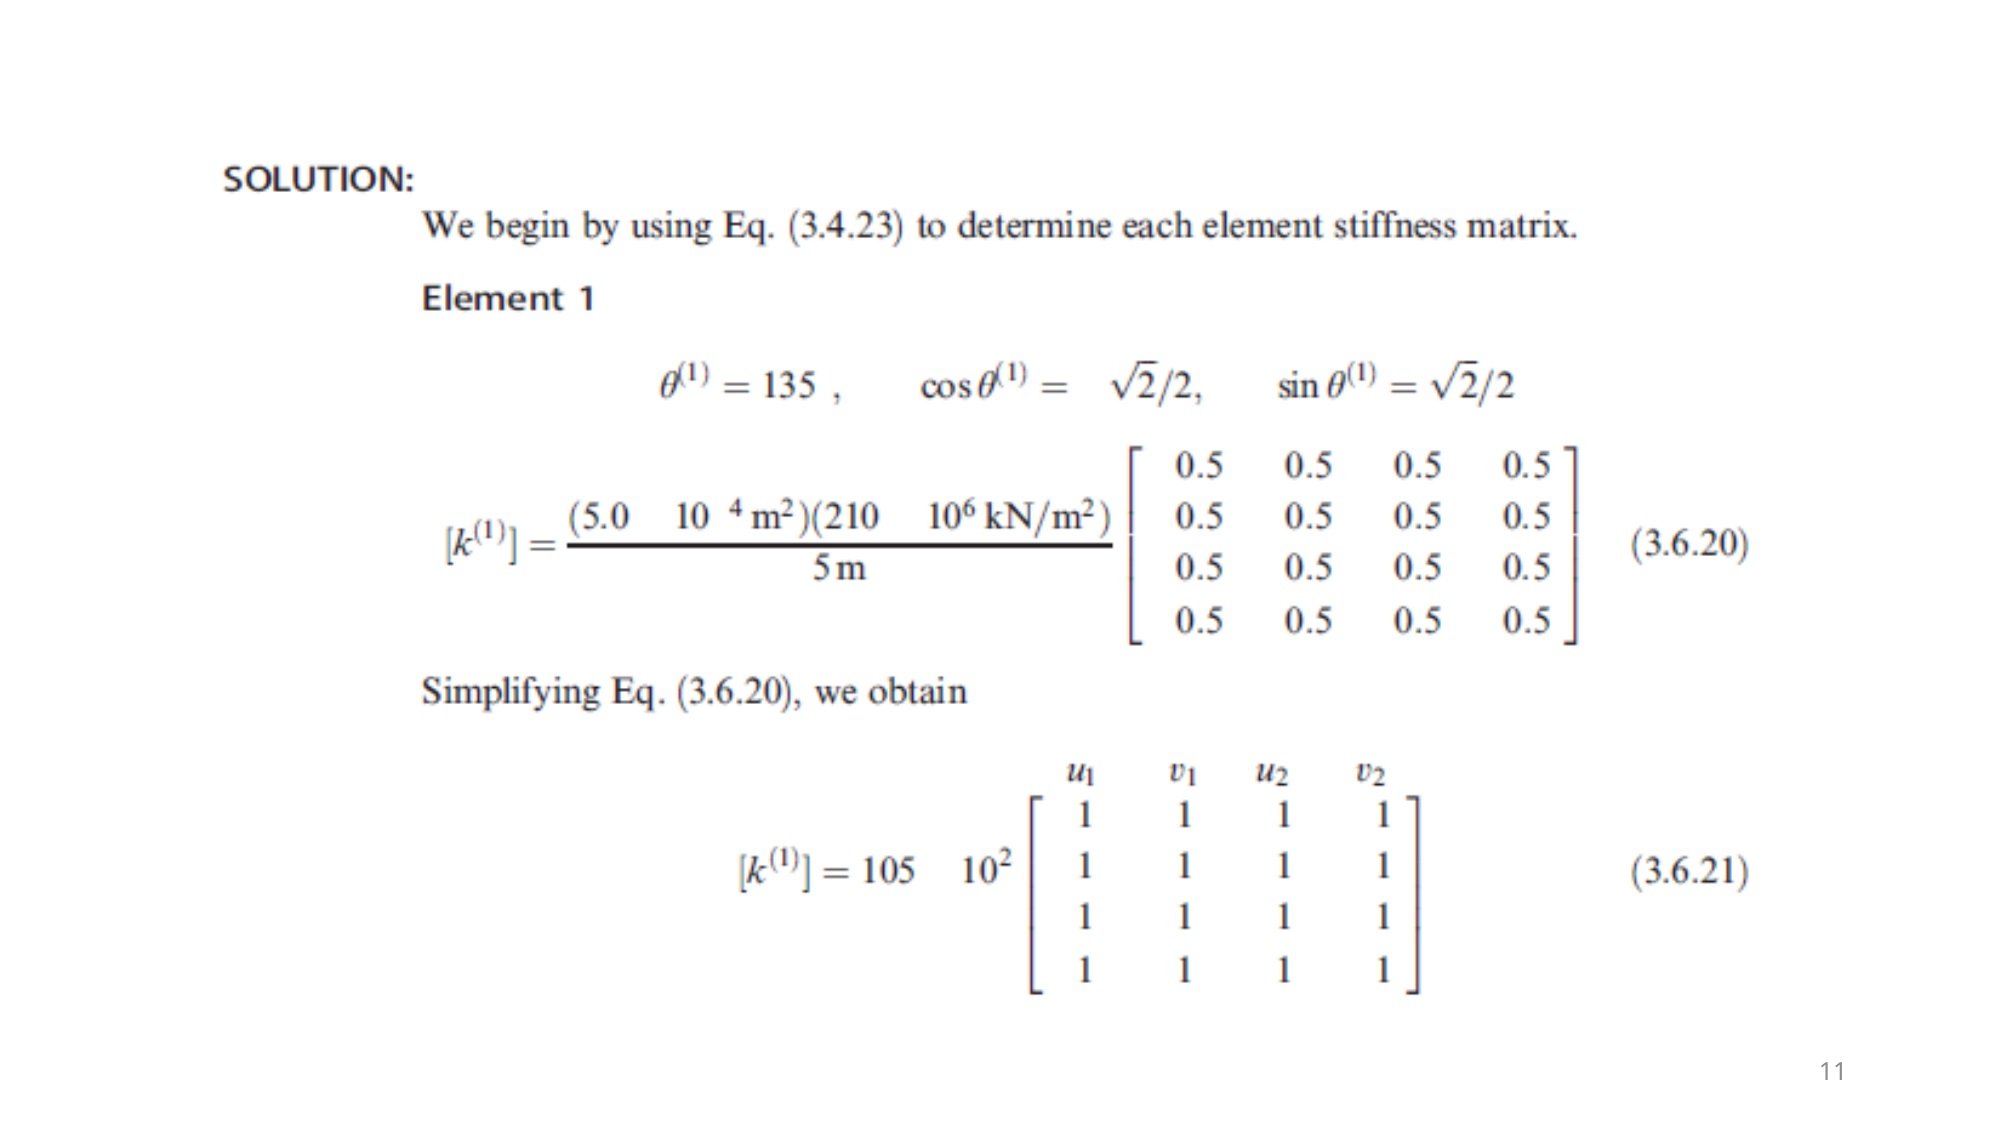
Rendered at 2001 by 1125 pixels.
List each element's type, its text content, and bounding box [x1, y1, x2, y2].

slide_number 11 [1412, 1042, 1863, 1103]
picture [216, 124, 1812, 1017]
